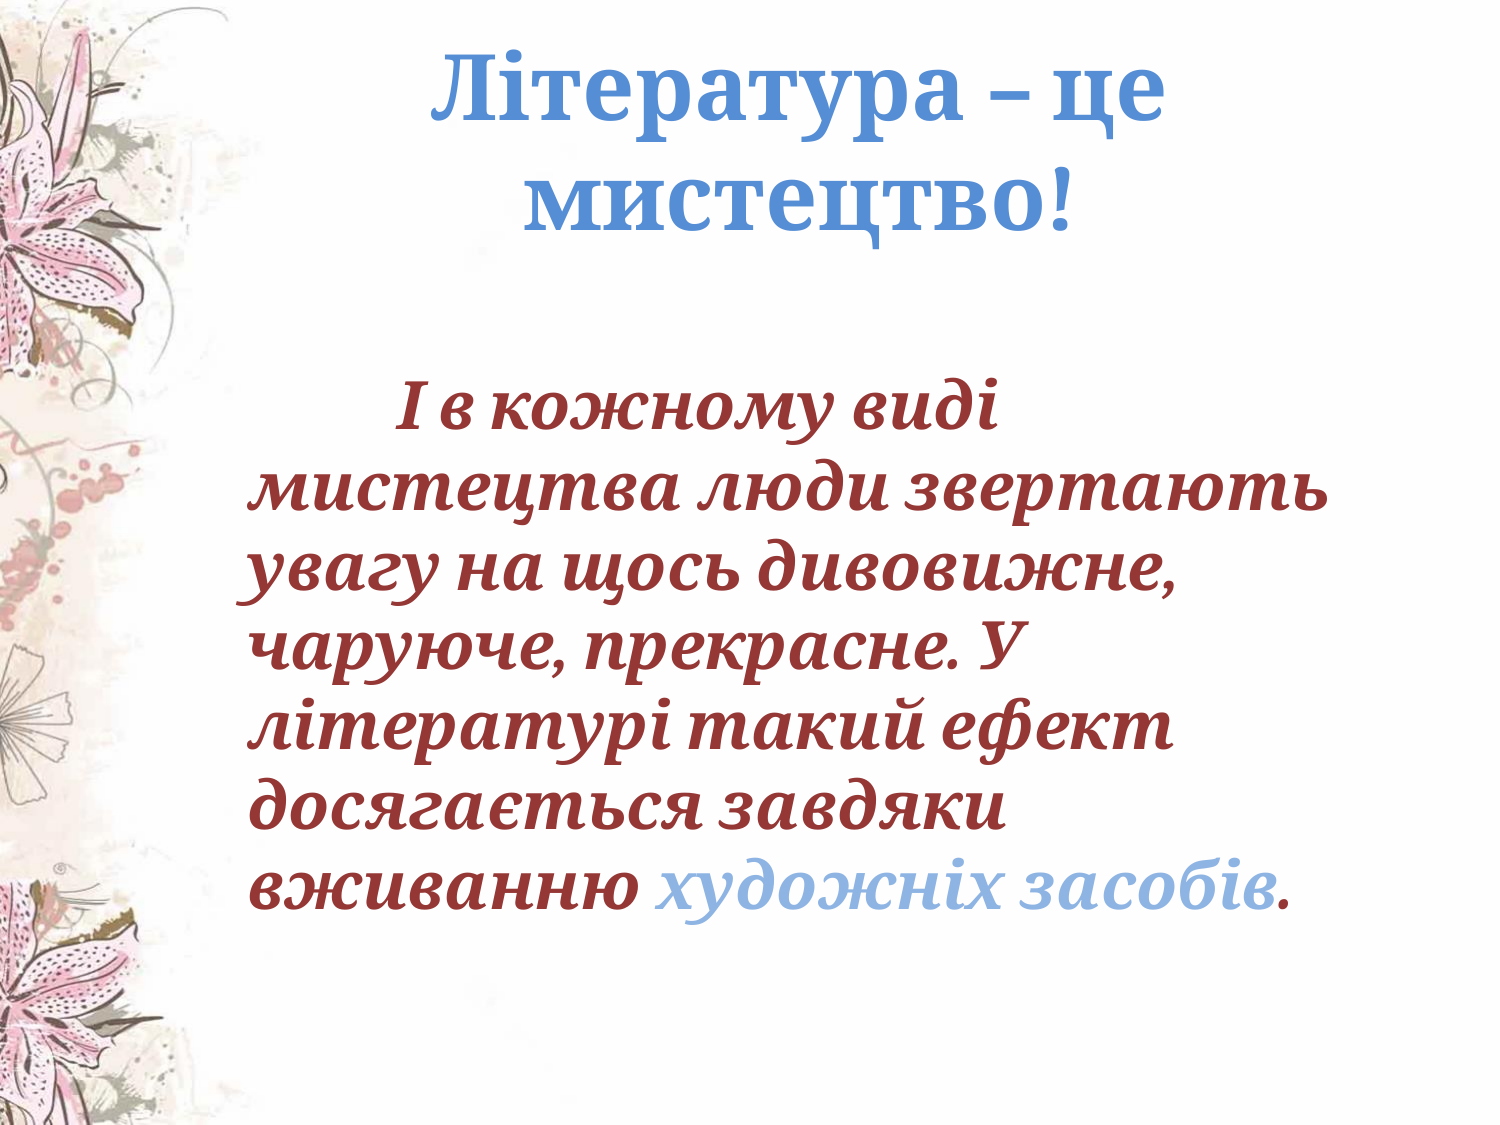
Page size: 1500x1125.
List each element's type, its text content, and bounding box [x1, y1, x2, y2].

title Література – це мистецтво! [175, 44, 1426, 233]
list І в кожному виді мистецтва люди звертають увагу на щось дивовижне, чаруюче, прекрасне. У літературі такий ефект досягається завдяки вживанню художніх засобів. [175, 262, 1426, 1006]
picture [0, 0, 1500, 1125]
